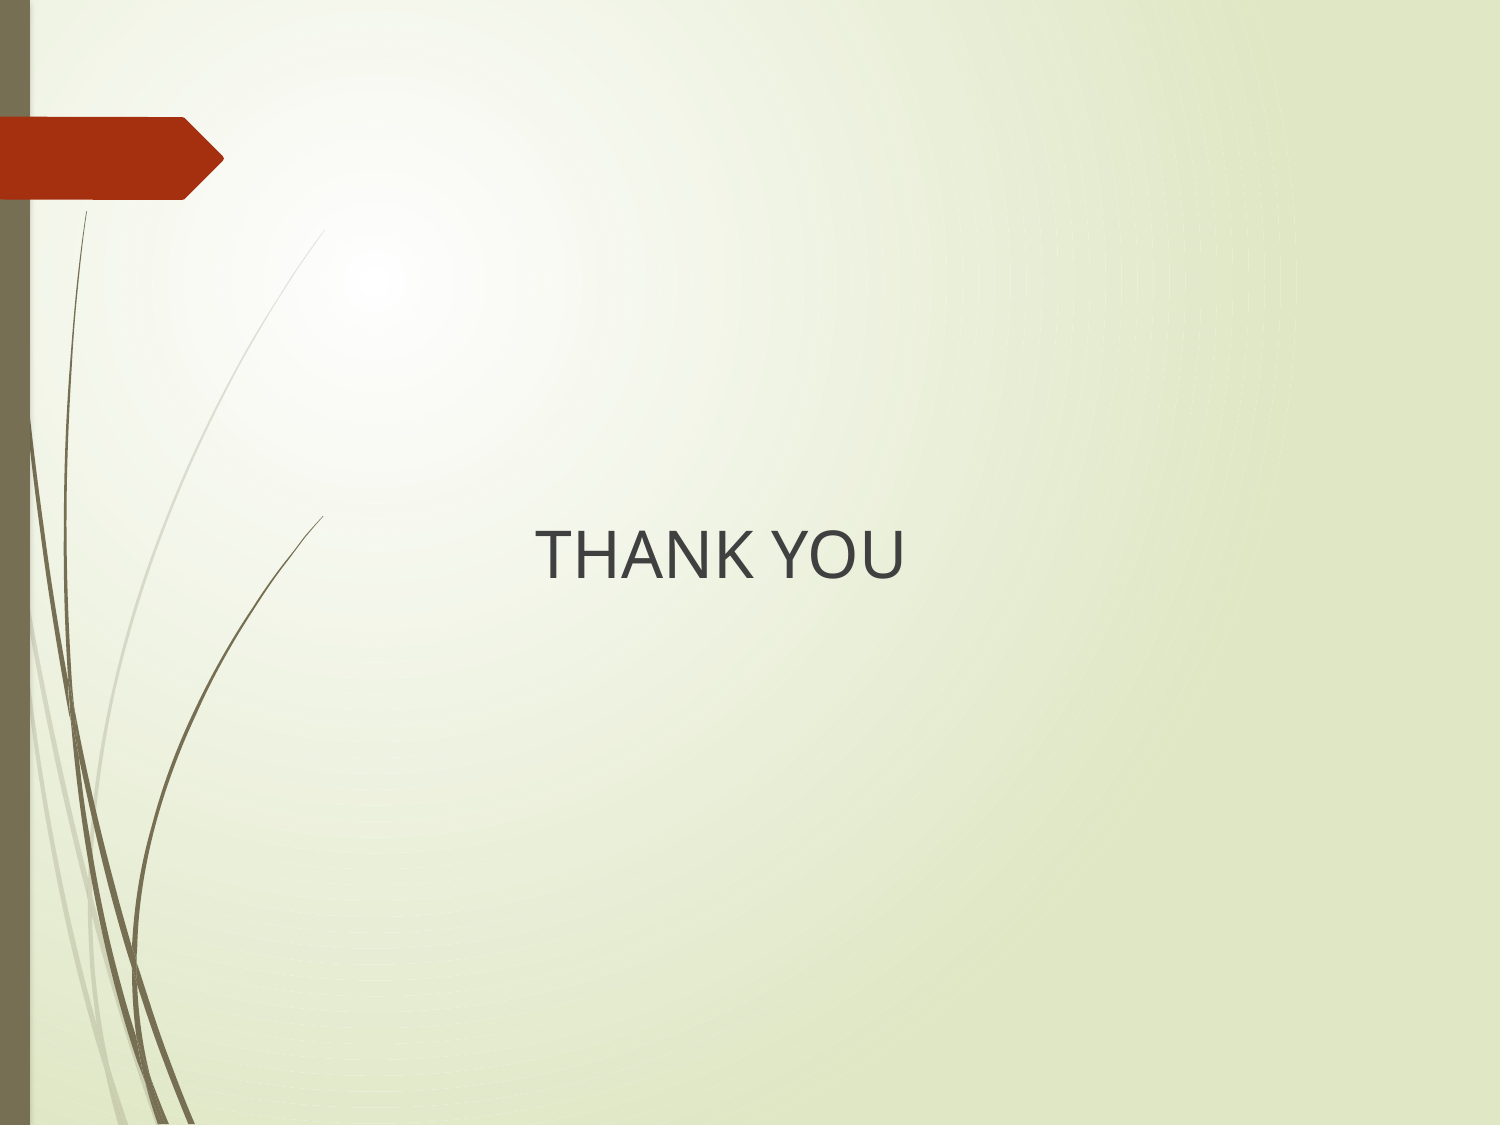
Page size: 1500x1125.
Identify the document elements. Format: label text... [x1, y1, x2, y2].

title [319, 102, 1400, 313]
list THANK YOU [325, 505, 1407, 600]
